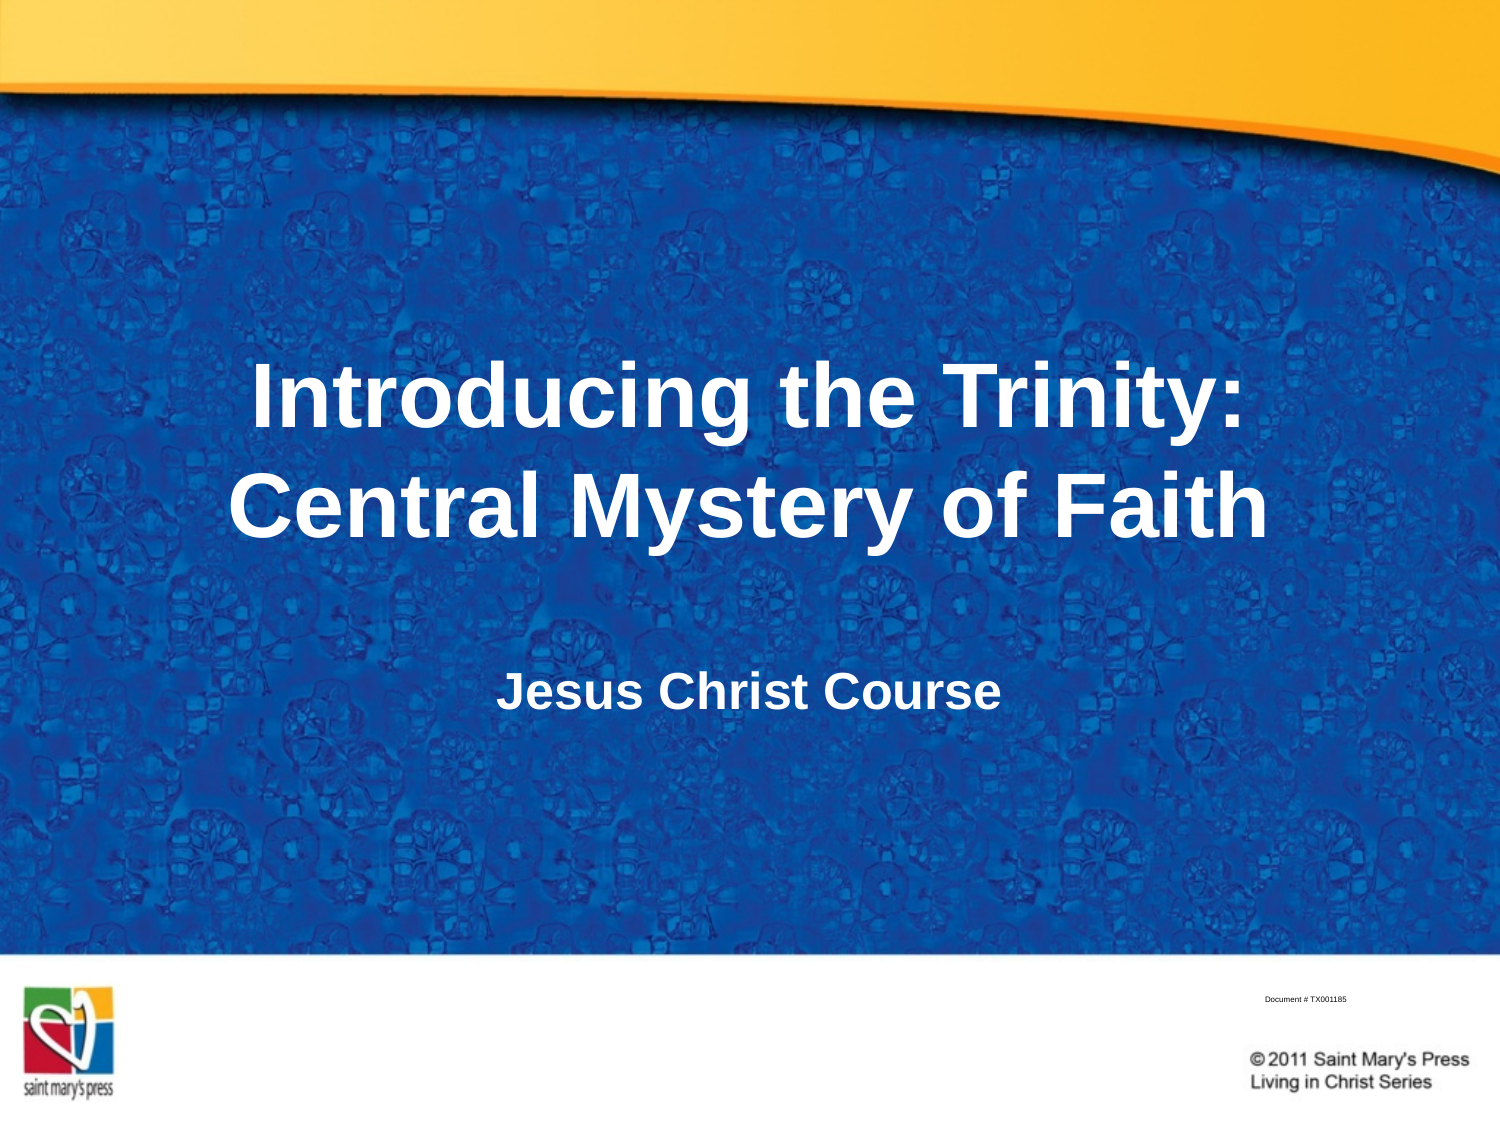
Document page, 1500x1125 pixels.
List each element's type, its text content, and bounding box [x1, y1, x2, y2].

subtitle Jesus Christ Course [224, 649, 1276, 813]
list Document # TX001185 [1249, 987, 1463, 1013]
title Introducing the Trinity: Central Mystery of Faith [112, 324, 1388, 567]
picture [0, 0, 1500, 1125]
